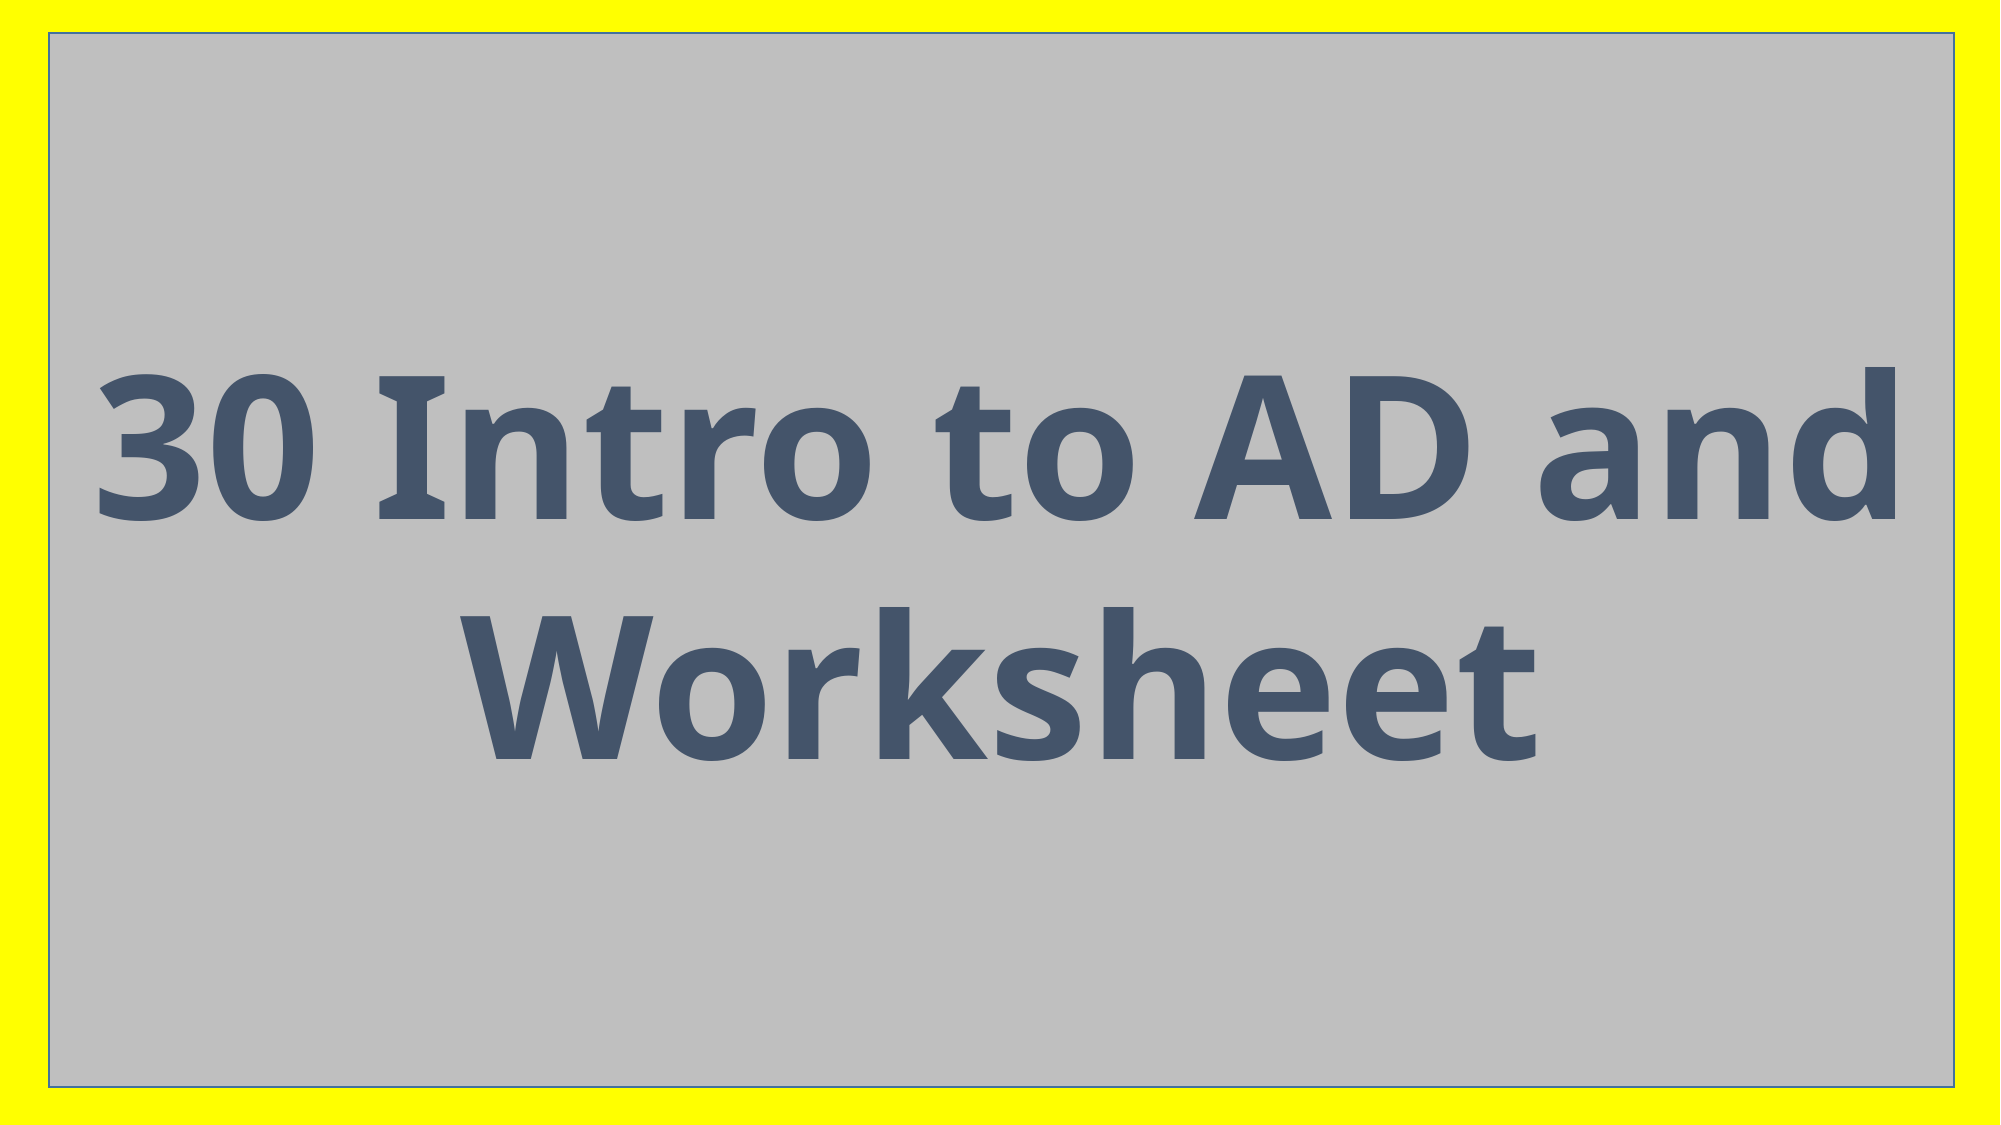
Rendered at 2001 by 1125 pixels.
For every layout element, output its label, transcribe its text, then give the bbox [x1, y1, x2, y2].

text_box 30 Intro to AD and Worksheet [48, 32, 1955, 1088]
